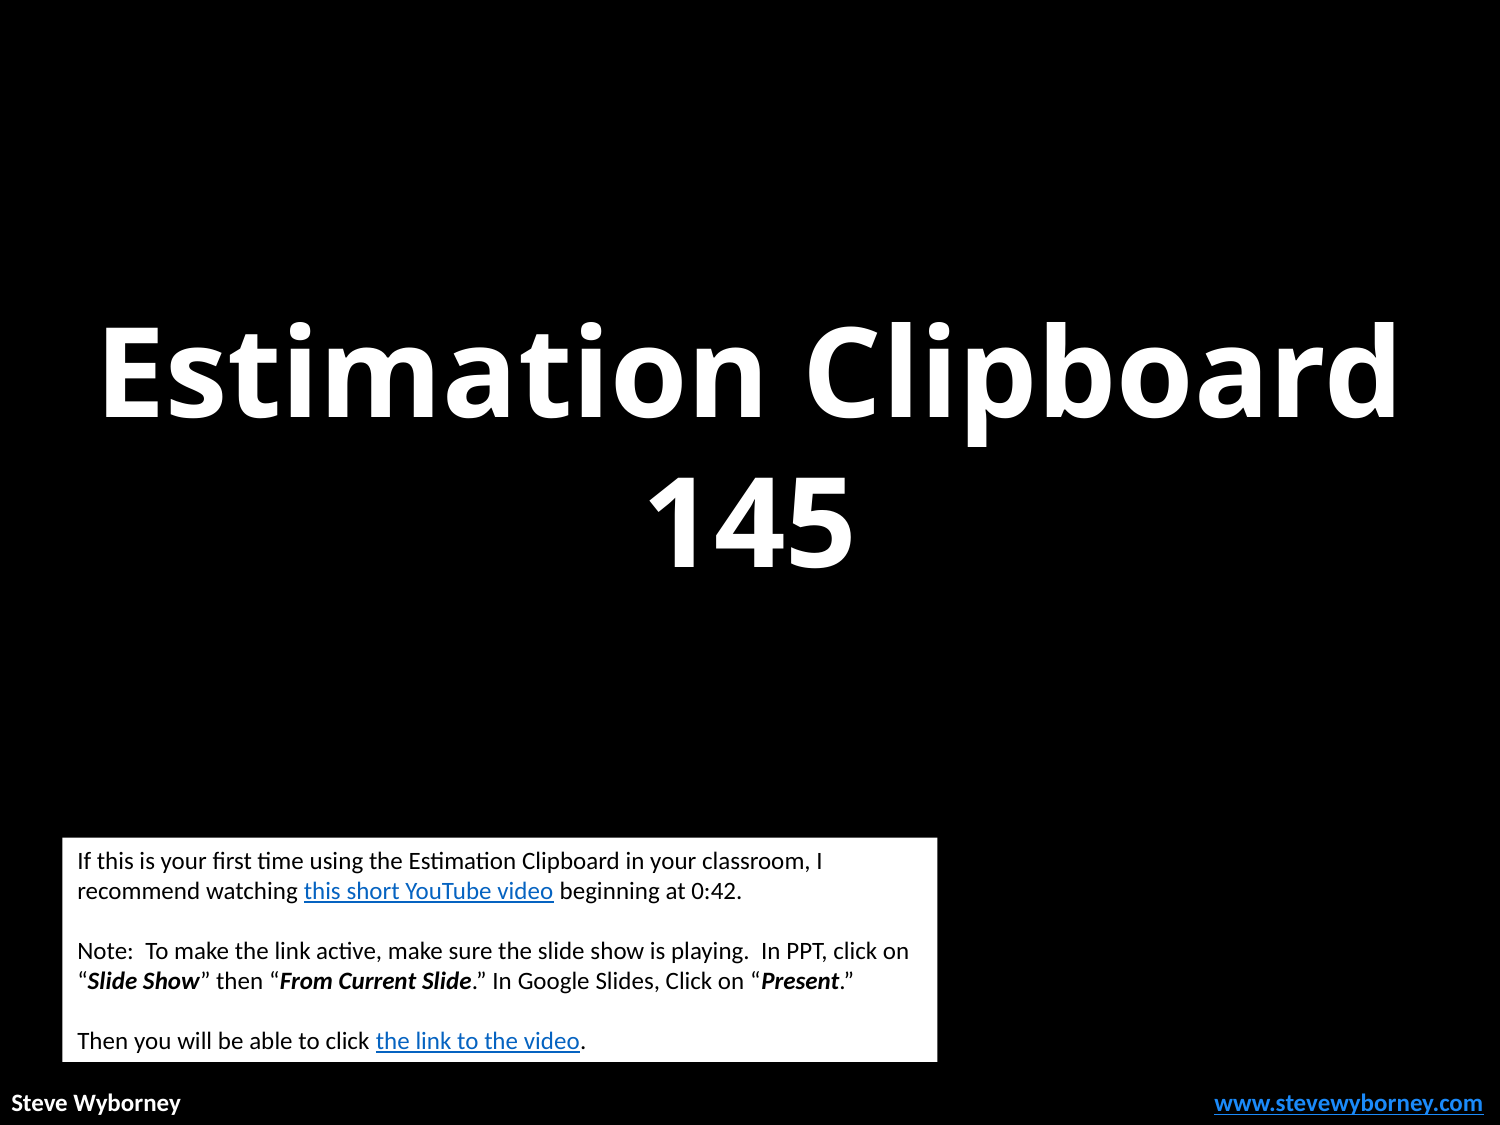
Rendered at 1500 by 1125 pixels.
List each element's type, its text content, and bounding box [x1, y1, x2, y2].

text_box If this is your first time using the Estimation Clipboard in your classroom, I recommend watching this short YouTube video beginning at 0:42. Note: To make the link active, make sure the slide show is playing. In PPT, click on “Slide Show” then “From Current Slide.” In Google Slides, Click on “Present.” Then you will be able to click the link to the video. [62, 837, 938, 1062]
text_box www.stevewyborney.com [1199, 1079, 1499, 1125]
text_box Estimation Clipboard 145 [0, 321, 1500, 563]
text_box Steve Wyborney [0, 1079, 196, 1125]
